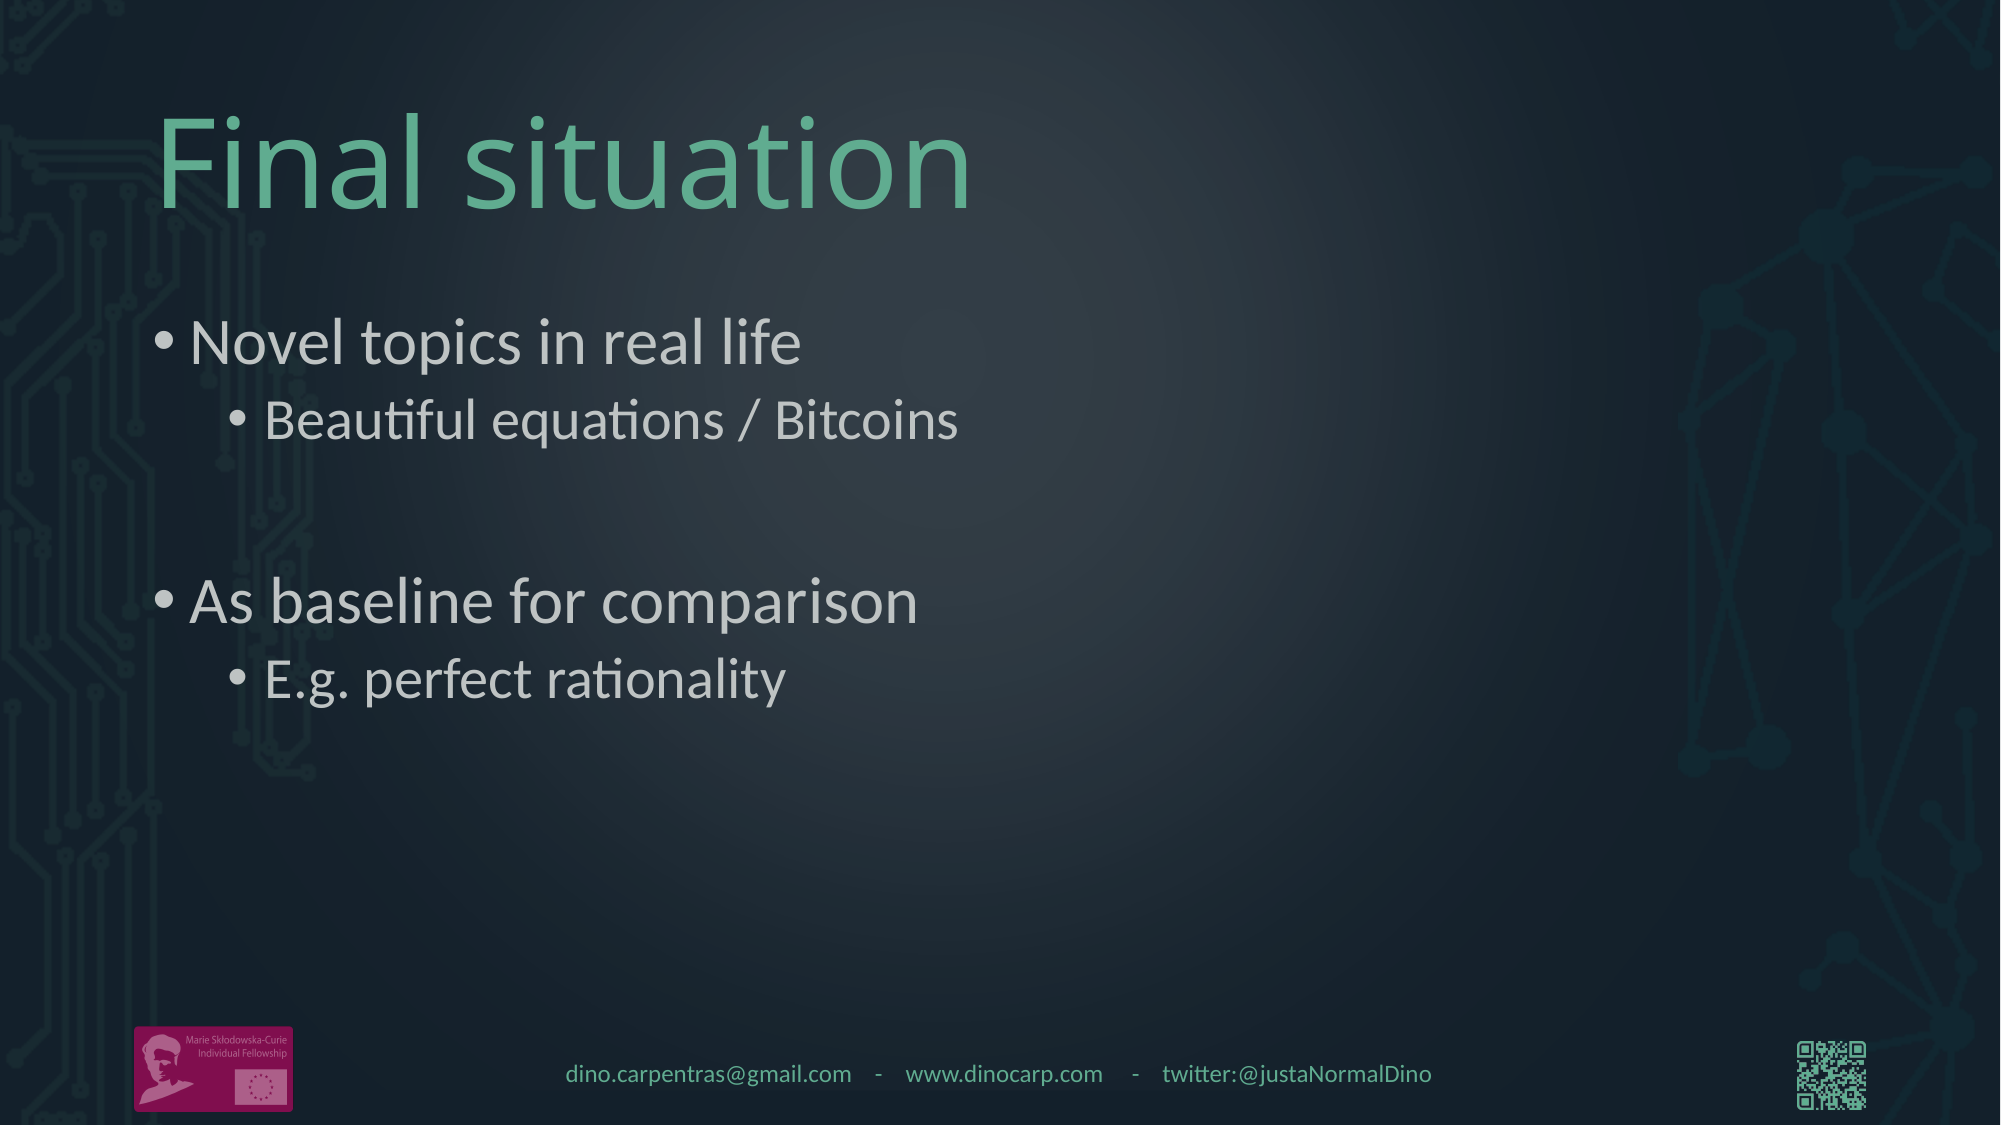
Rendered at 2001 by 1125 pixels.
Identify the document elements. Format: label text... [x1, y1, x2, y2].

title Final situation [137, 59, 1863, 278]
list Novel topics in real life Beautiful equations / Bitcoins As baseline for comparison E.g. perfect rationality [137, 299, 1863, 1014]
picture [0, 0, 2001, 1125]
